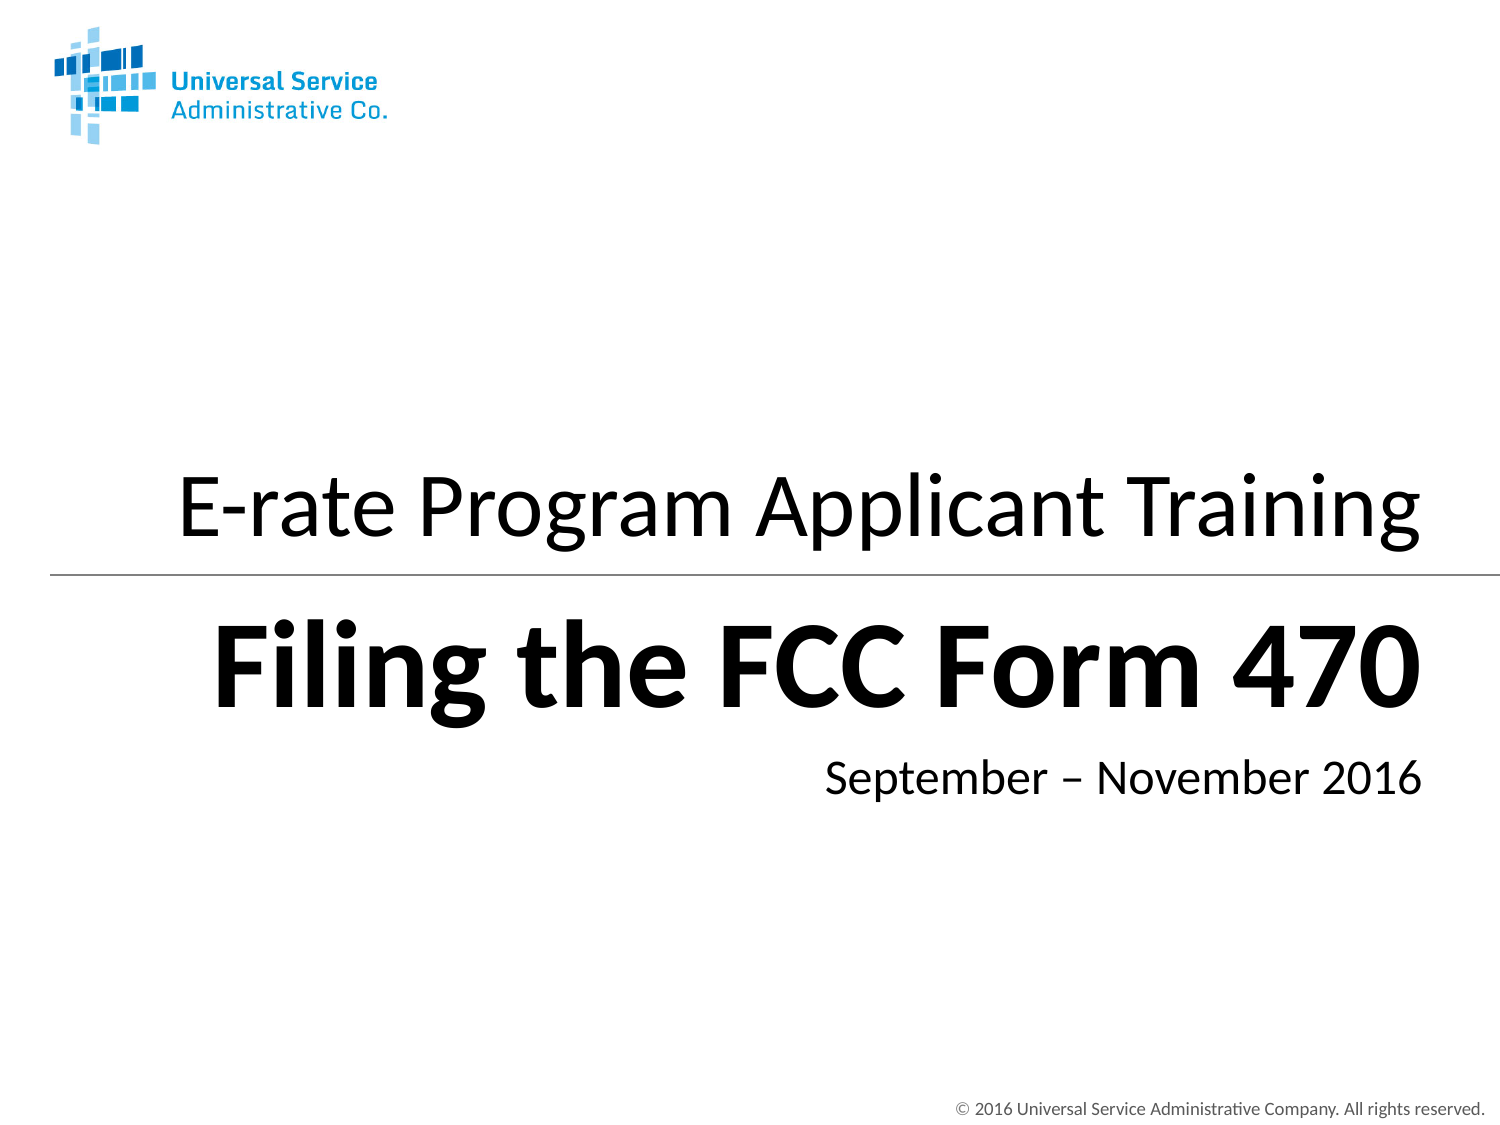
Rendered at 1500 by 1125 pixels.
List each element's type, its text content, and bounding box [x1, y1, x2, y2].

title Filing the FCC Form 470 [168, 575, 1438, 725]
list E-rate Program Applicant Training [99, 437, 1438, 575]
text_box September – November 2016 [125, 737, 1438, 825]
picture [5, 16, 435, 158]
